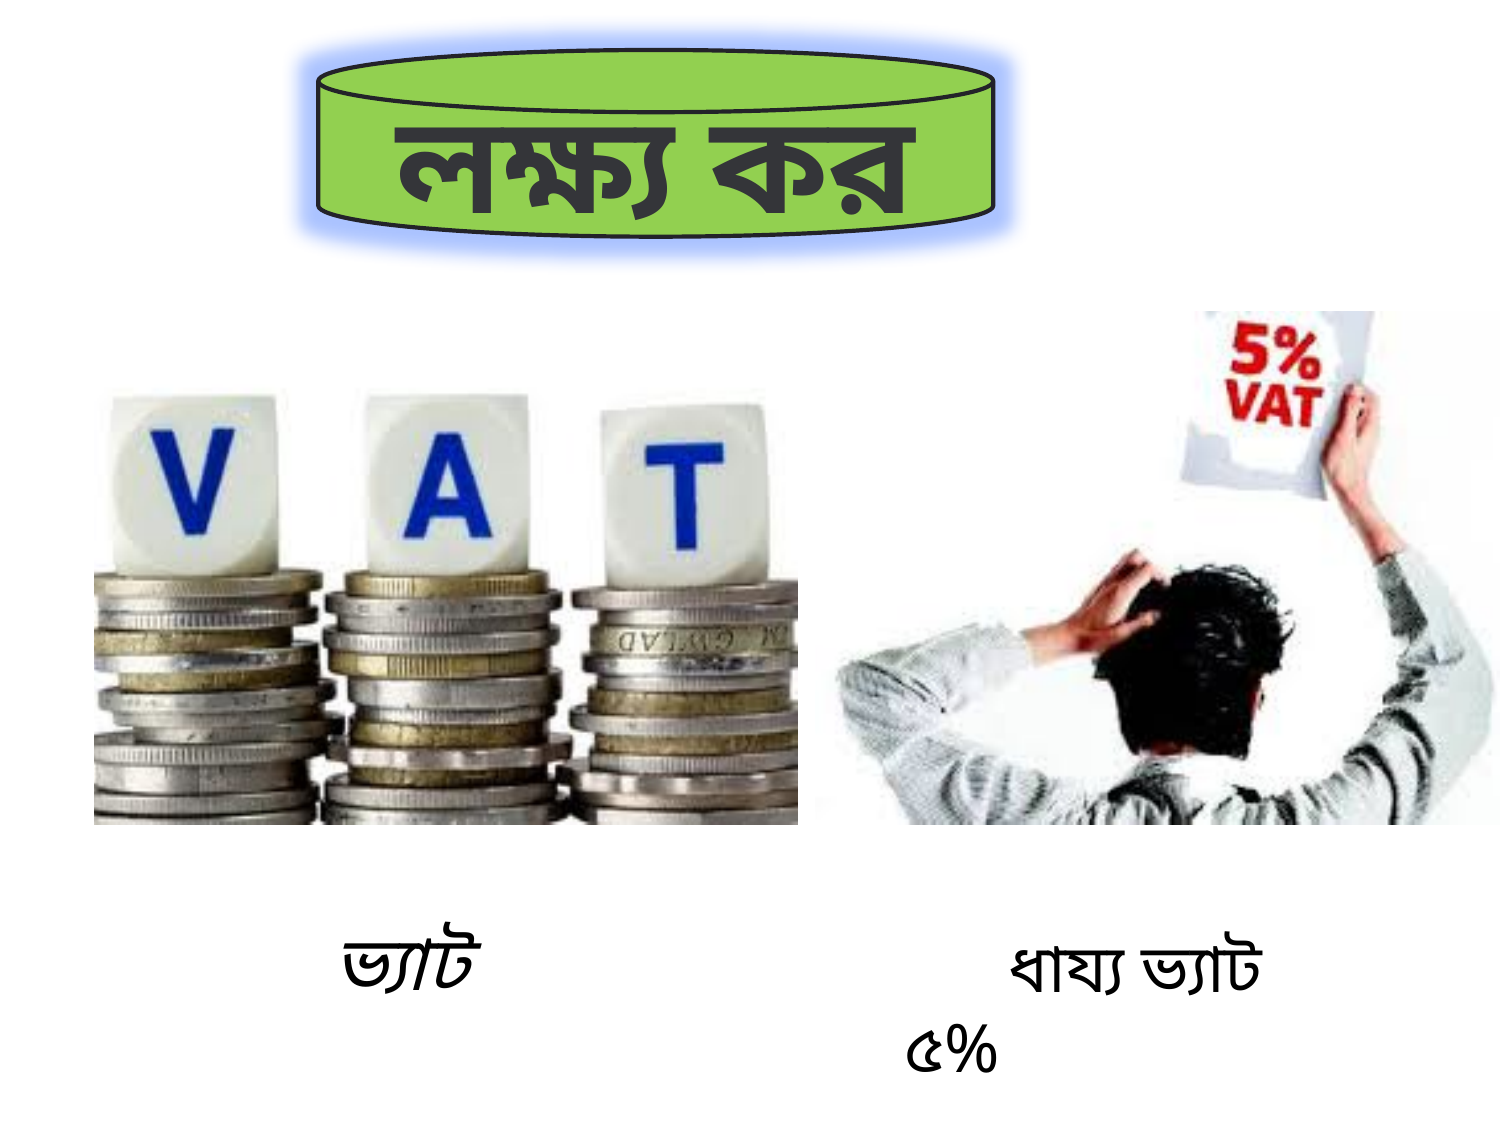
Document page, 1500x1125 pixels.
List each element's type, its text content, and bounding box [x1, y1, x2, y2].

picture [94, 346, 798, 825]
text_box ভ্যাট [318, 908, 501, 1014]
text_box লক্ষ্য কর [316, 47, 996, 239]
picture [814, 310, 1500, 825]
text_box ধায্য ভ্যাট ৫% [815, 918, 1468, 1094]
